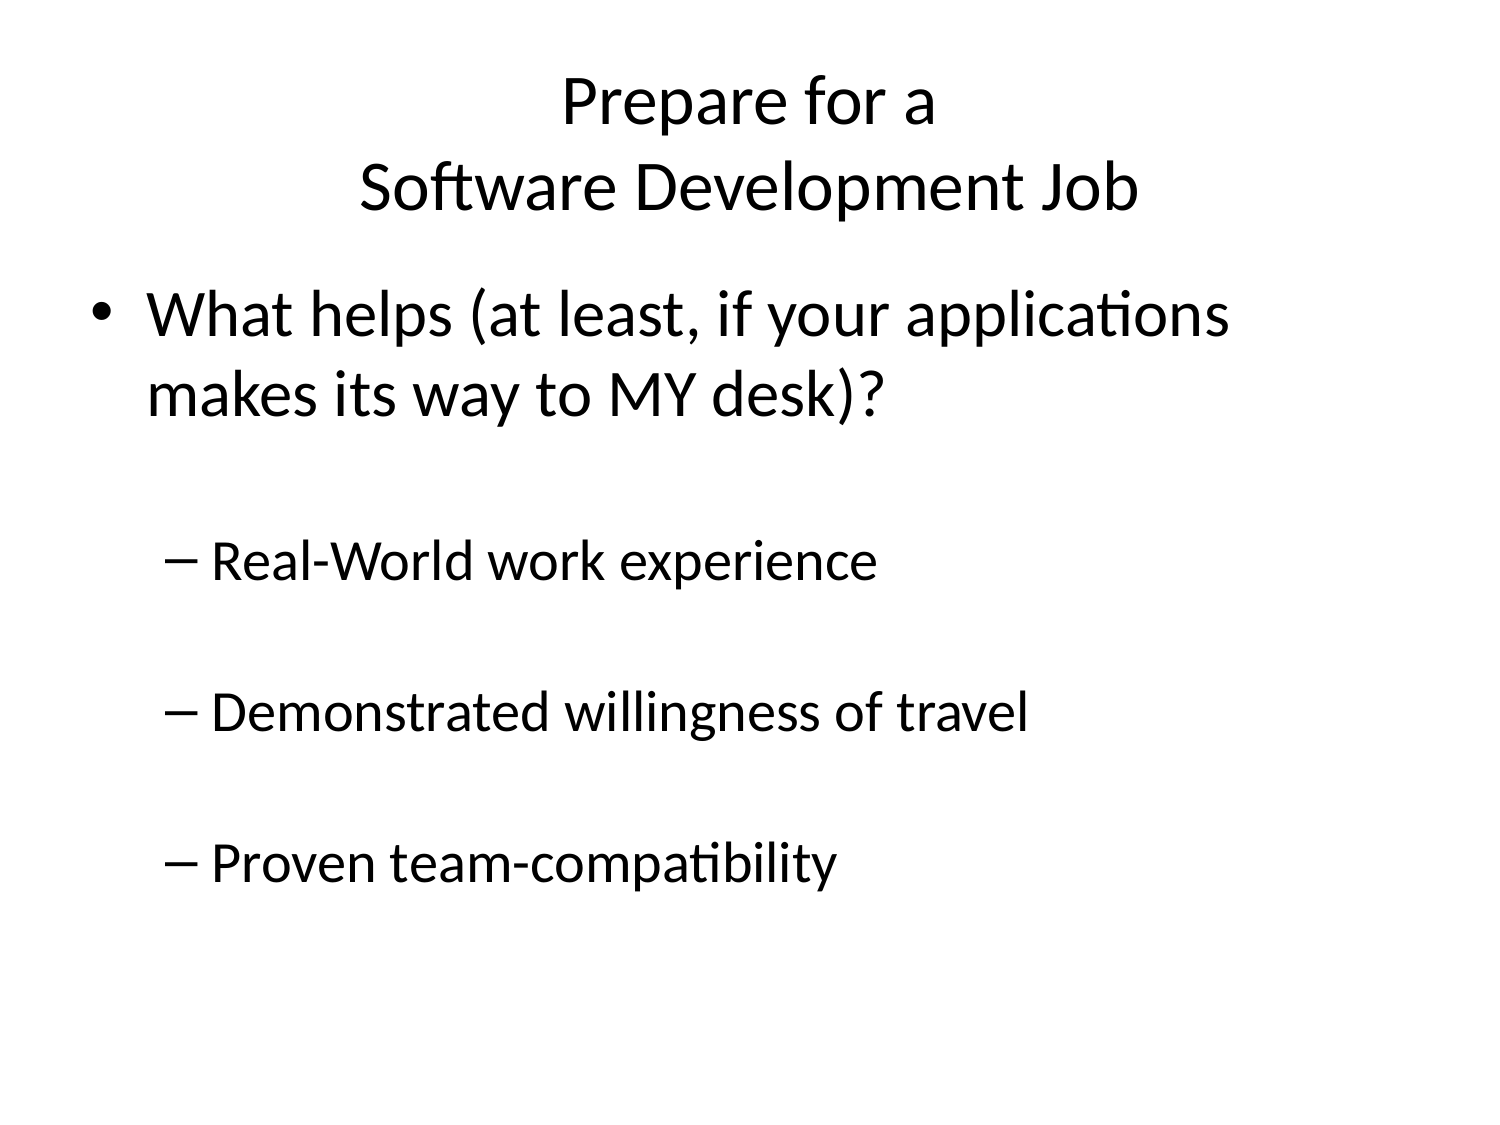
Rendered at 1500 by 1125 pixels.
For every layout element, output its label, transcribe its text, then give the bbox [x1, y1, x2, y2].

list What helps (at least, if your applications makes its way to MY desk)? Real-World work experience Demonstrated willingness of travel Proven team-compatibility [75, 262, 1425, 1005]
title Prepare for a Software Development Job [75, 45, 1425, 233]
